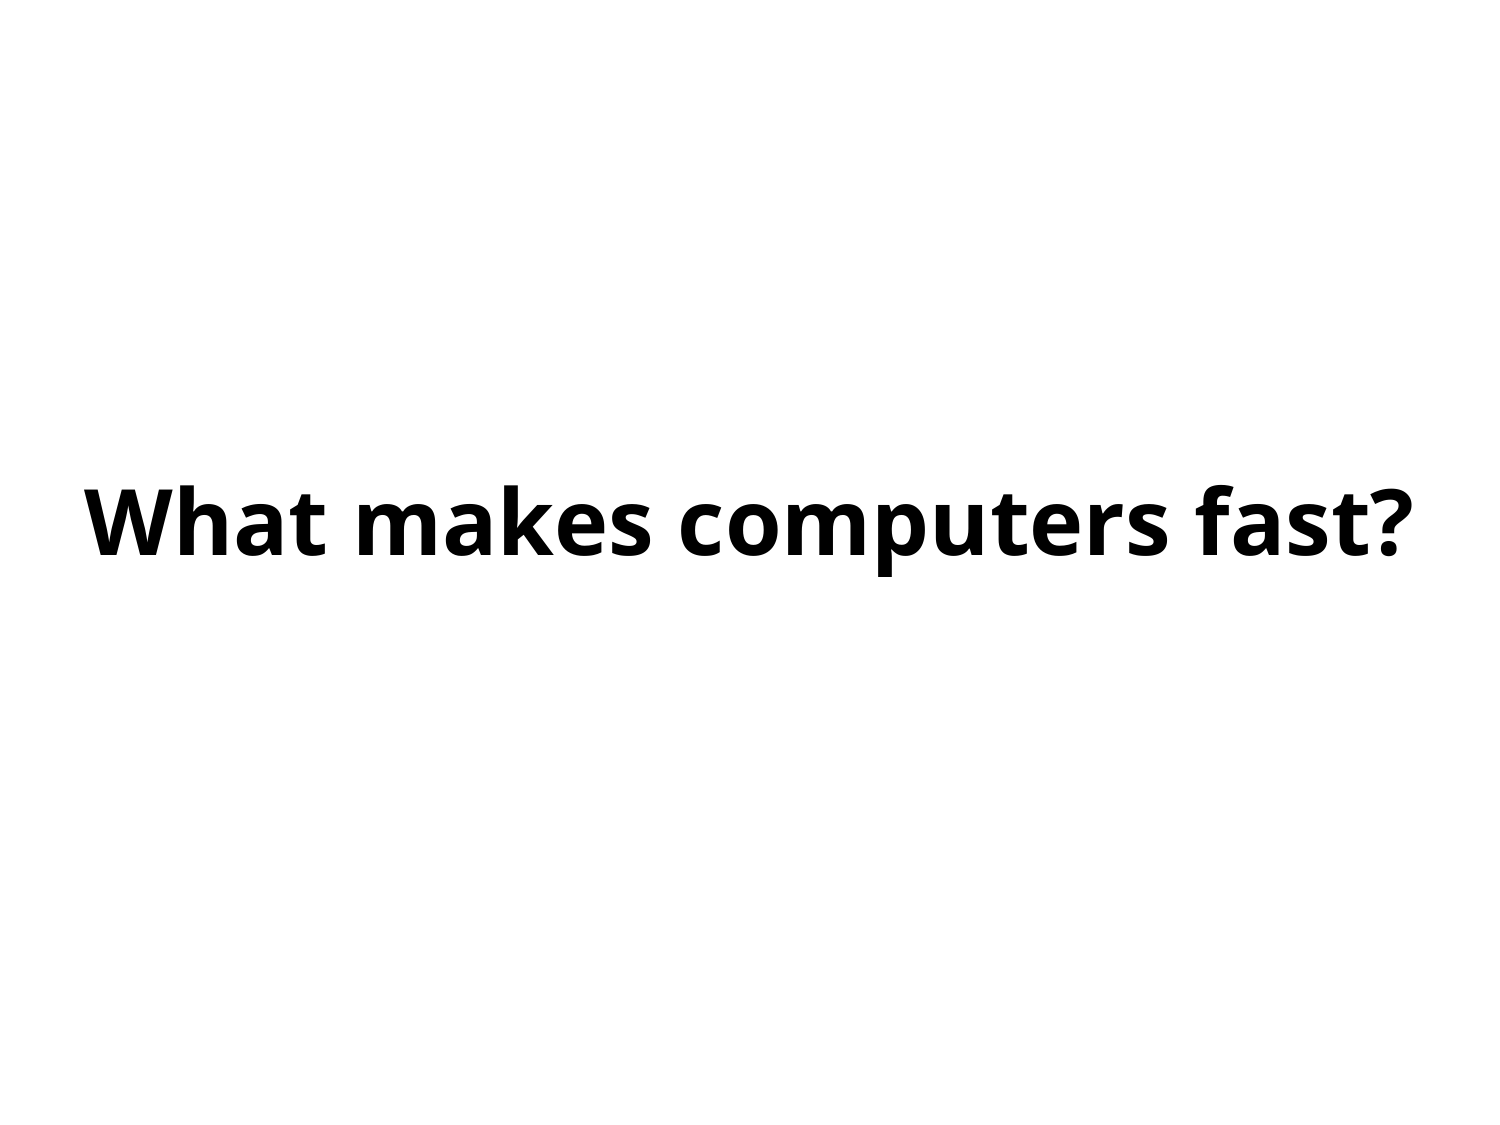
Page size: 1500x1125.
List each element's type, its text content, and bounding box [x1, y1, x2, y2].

text_box What makes computers fast? [0, 425, 1500, 613]
